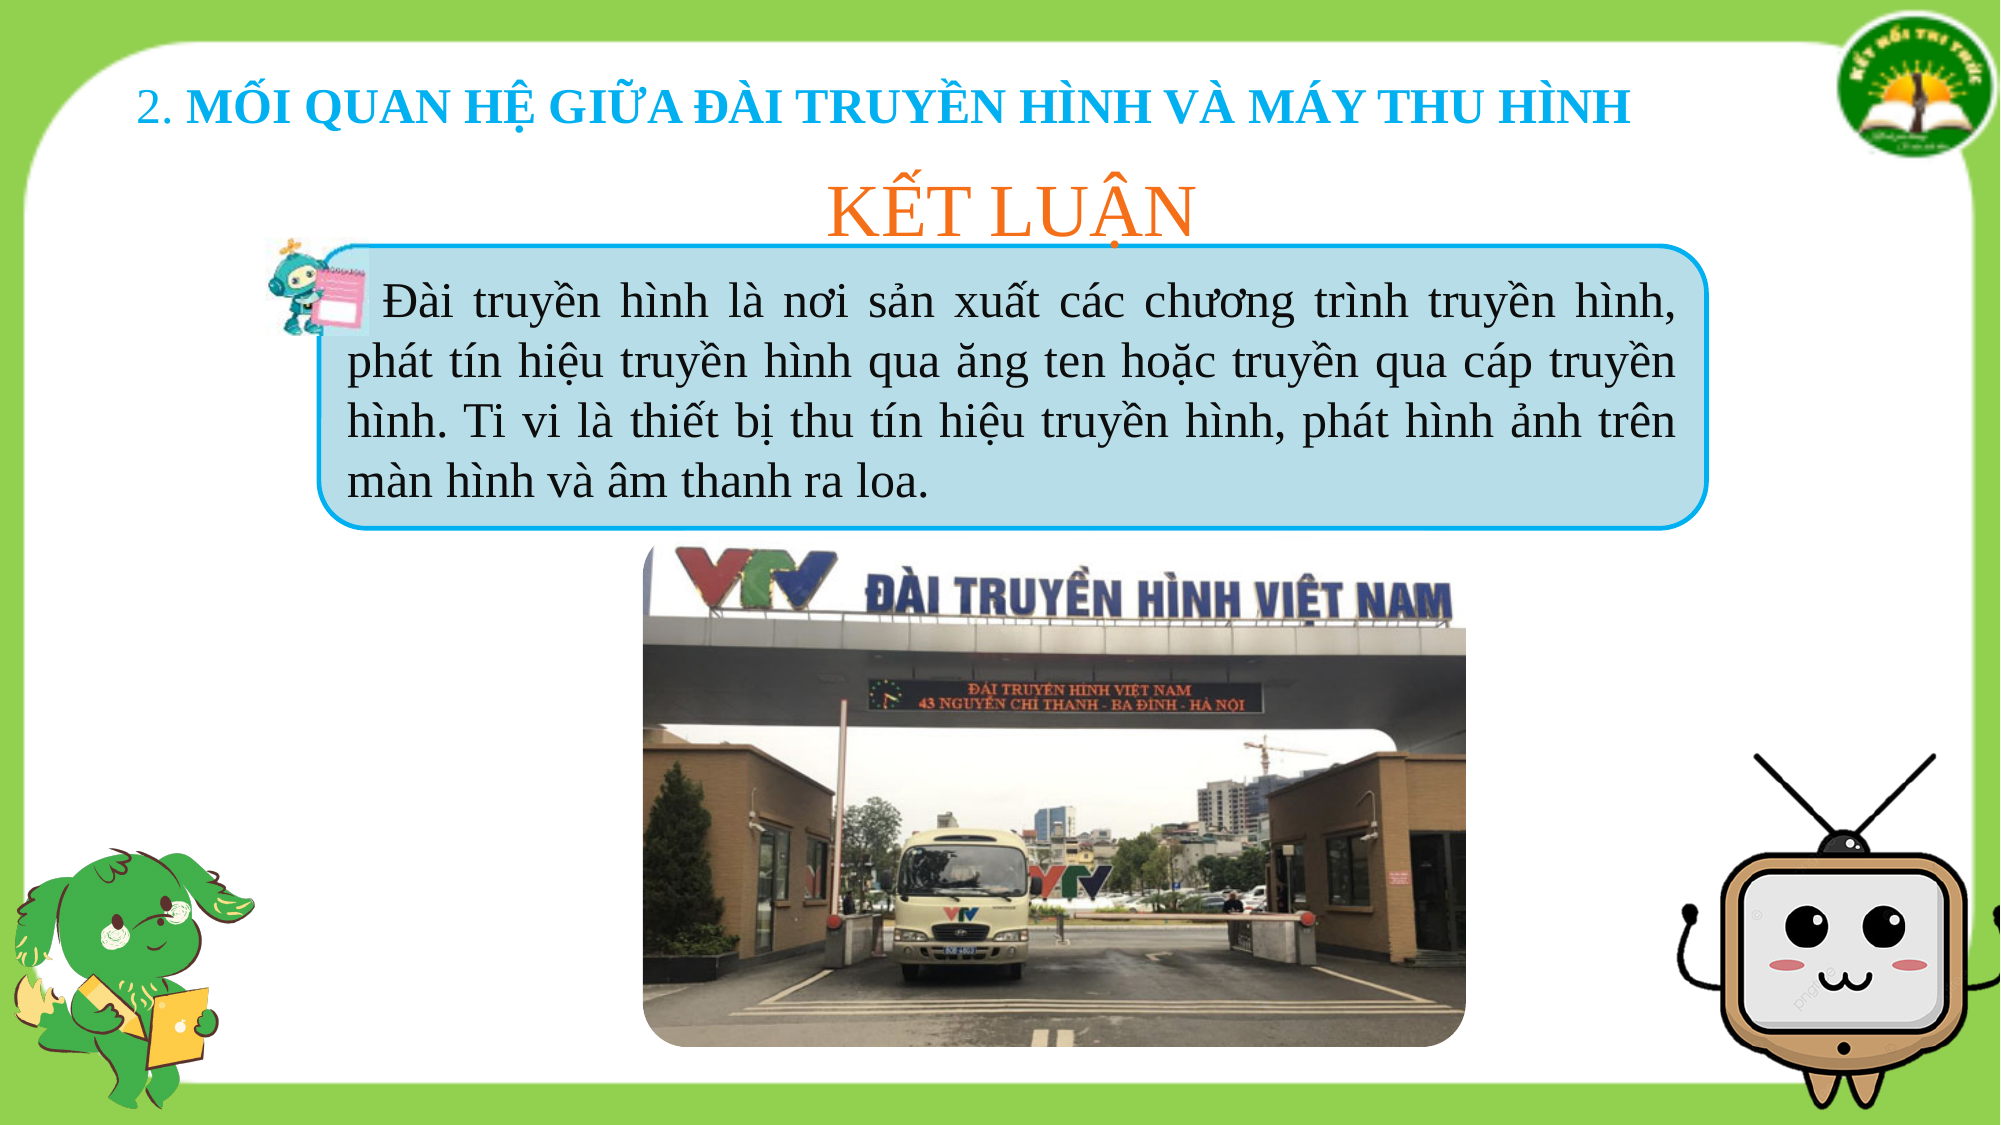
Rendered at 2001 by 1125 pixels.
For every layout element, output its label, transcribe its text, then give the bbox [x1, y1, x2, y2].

text_box KẾT LUẬN [735, 134, 1291, 236]
picture [0, 0, 2001, 1125]
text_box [259, 237, 1707, 531]
text_box 2. MỐI QUAN HỆ GIỮA ĐÀI TRUYỀN HÌNH VÀ MÁY THU HÌNH [121, 66, 1647, 141]
